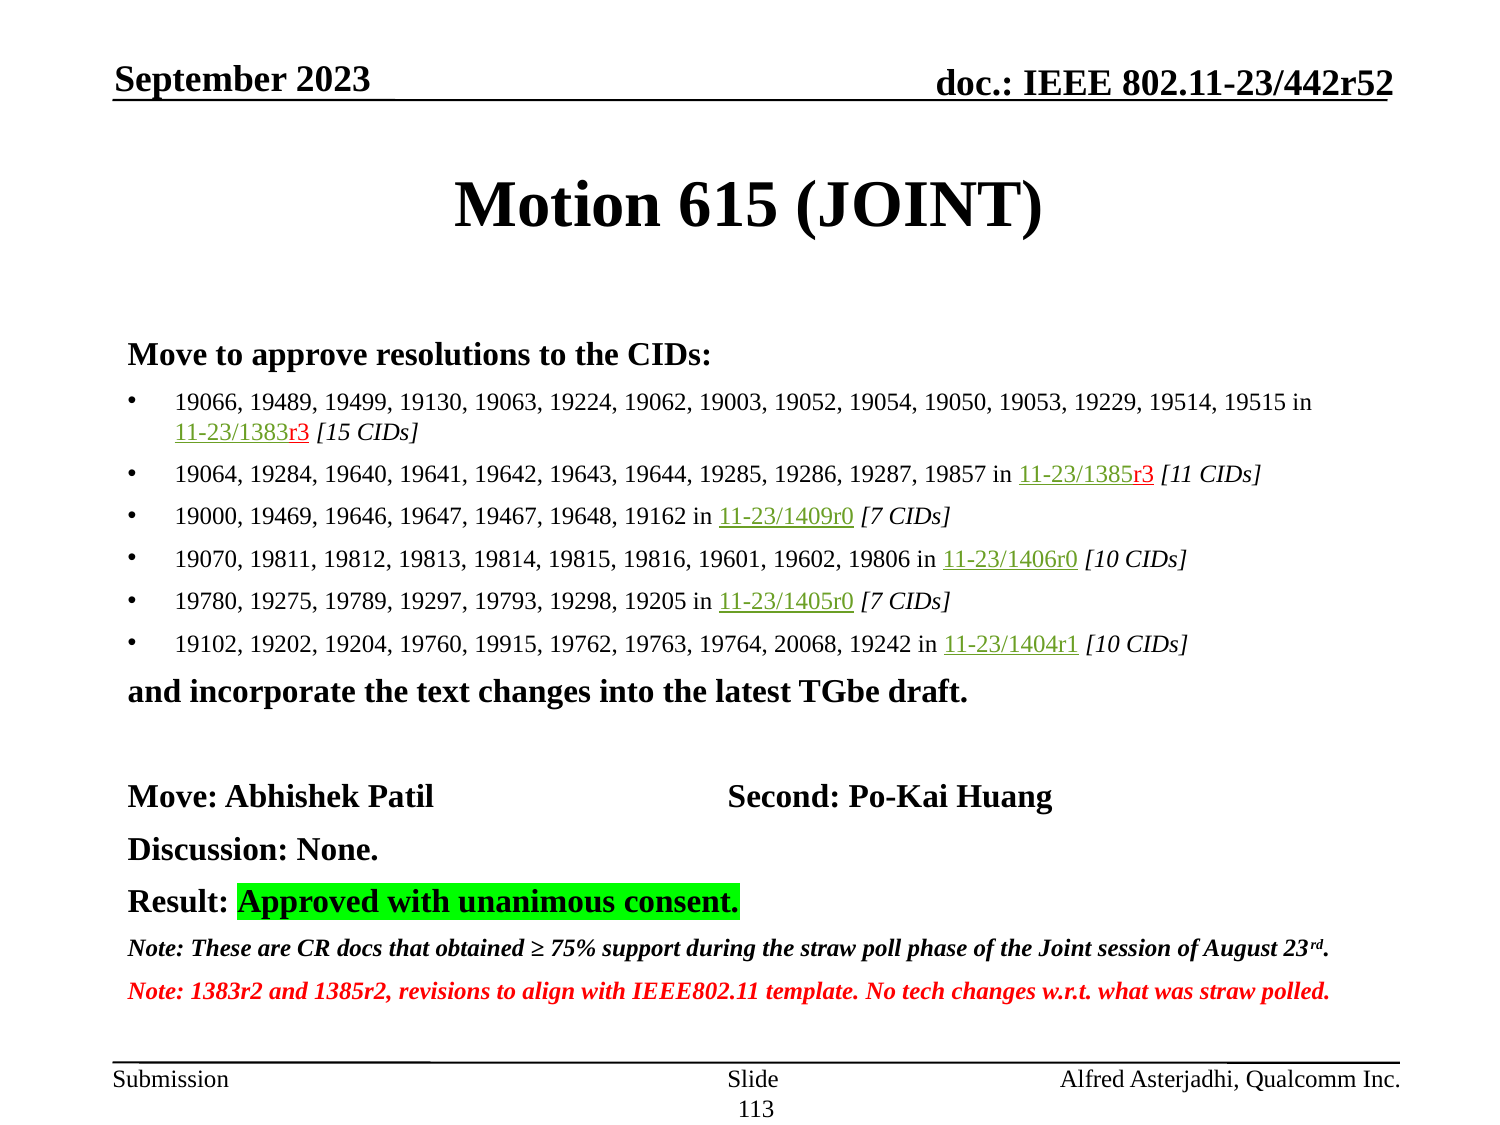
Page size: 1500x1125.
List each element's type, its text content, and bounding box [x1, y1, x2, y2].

slide_number Slide 113 [712, 1061, 800, 1123]
footer Alfred Asterjadhi, Qualcomm Inc. [878, 1061, 1402, 1093]
list Move to approve resolutions to the CIDs: 19066, 19489, 19499, 19130, 19063, 19224, 19062, 19003, 19052, 19054, 19050, 19053, 19229, 19514, 19515 in 11-23/1383r3 [15 CIDs] 19064, 19284, 19640, 19641, 19642, 19643, 19644, 19285, 19286, 19287, 19857 in 11-23/1385r3 [11 CIDs] 19000, 19469, 19646, 19647, 19467, 19648, 19162 in 11-23/1409r0 [7 CIDs] 19070, 19811, 19812, 19813, 19814, 19815, 19816, 19601, 19602, 19806 in 11-23/1406r0 [10 CIDs] 19780, 19275, 19789, 19297, 19793, 19298, 19205 in 11-23/1405r0 [7 CIDs] 19102, 19202, 19204, 19760, 19915, 19762, 19763, 19764, 20068, 19242 in 11-23/1404r1 [10 CIDs] and incorporate the text changes into the latest TGbe draft. Move: Abhishek Patil Second: Po-Kai Huang Discussion: None. Result: Approved with unanimous consent. Note: These are CR docs that obtained ≥ 75% support during the straw poll phase of the Joint session of August 23rd. Note: 1383r2 and 1385r2, revisions to align with IEEE802.11 template. No tech changes w.r.t. what was straw polled. [112, 324, 1388, 1063]
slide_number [114, 54, 423, 100]
title Motion 615 (JOINT) [112, 112, 1388, 288]
